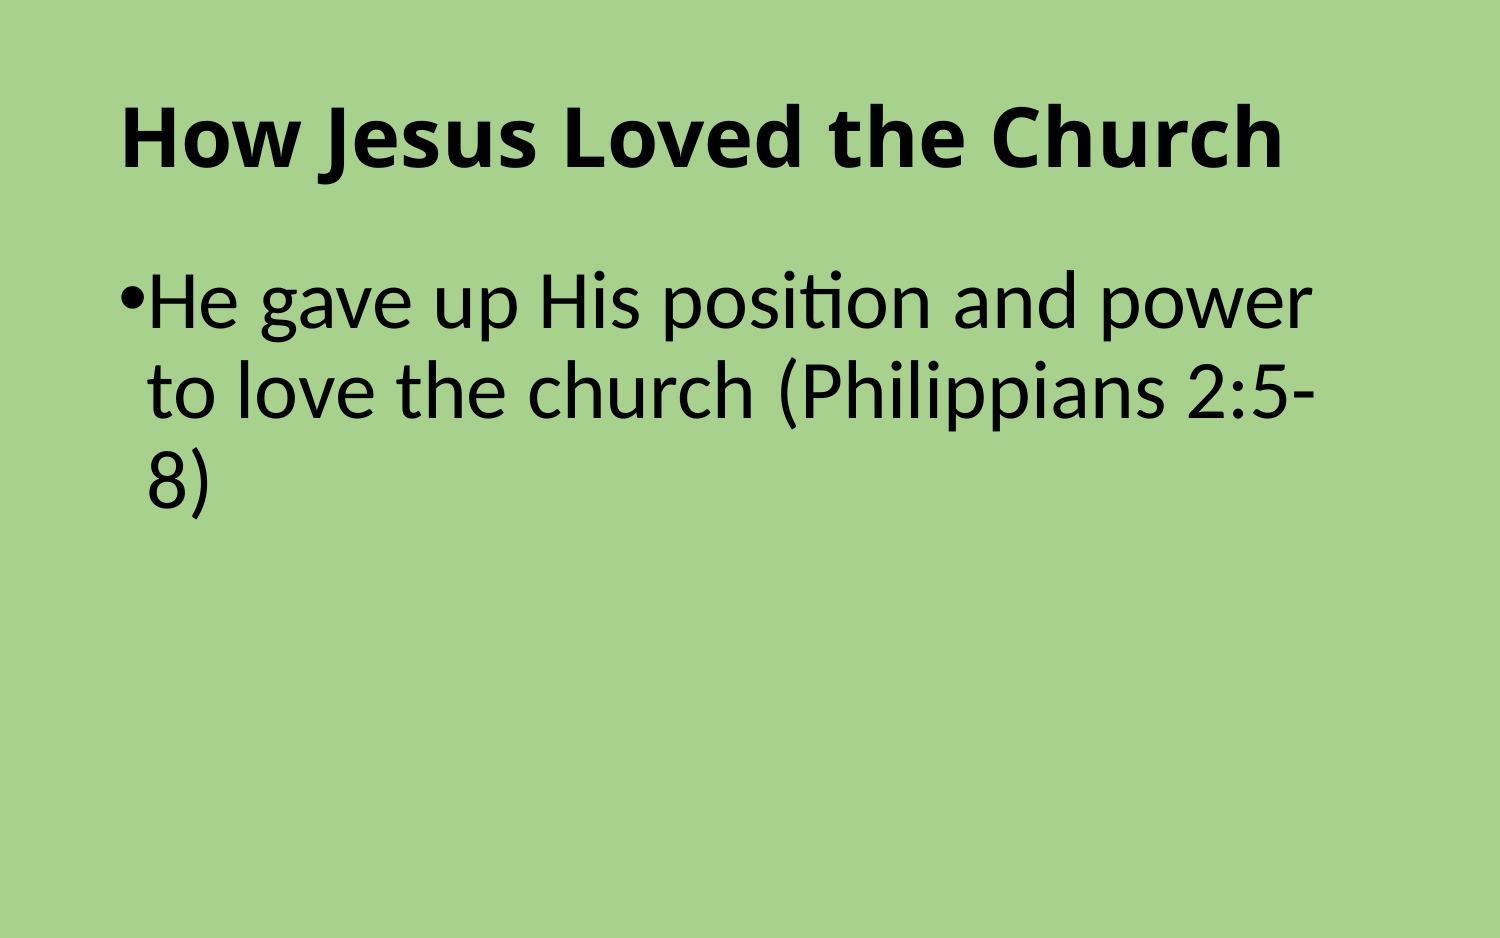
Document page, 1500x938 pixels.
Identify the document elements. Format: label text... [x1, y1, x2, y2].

title How Jesus Loved the Church [103, 49, 1397, 232]
list He gave up His position and power to love the church (Philippians 2:5-8) [103, 249, 1397, 845]
